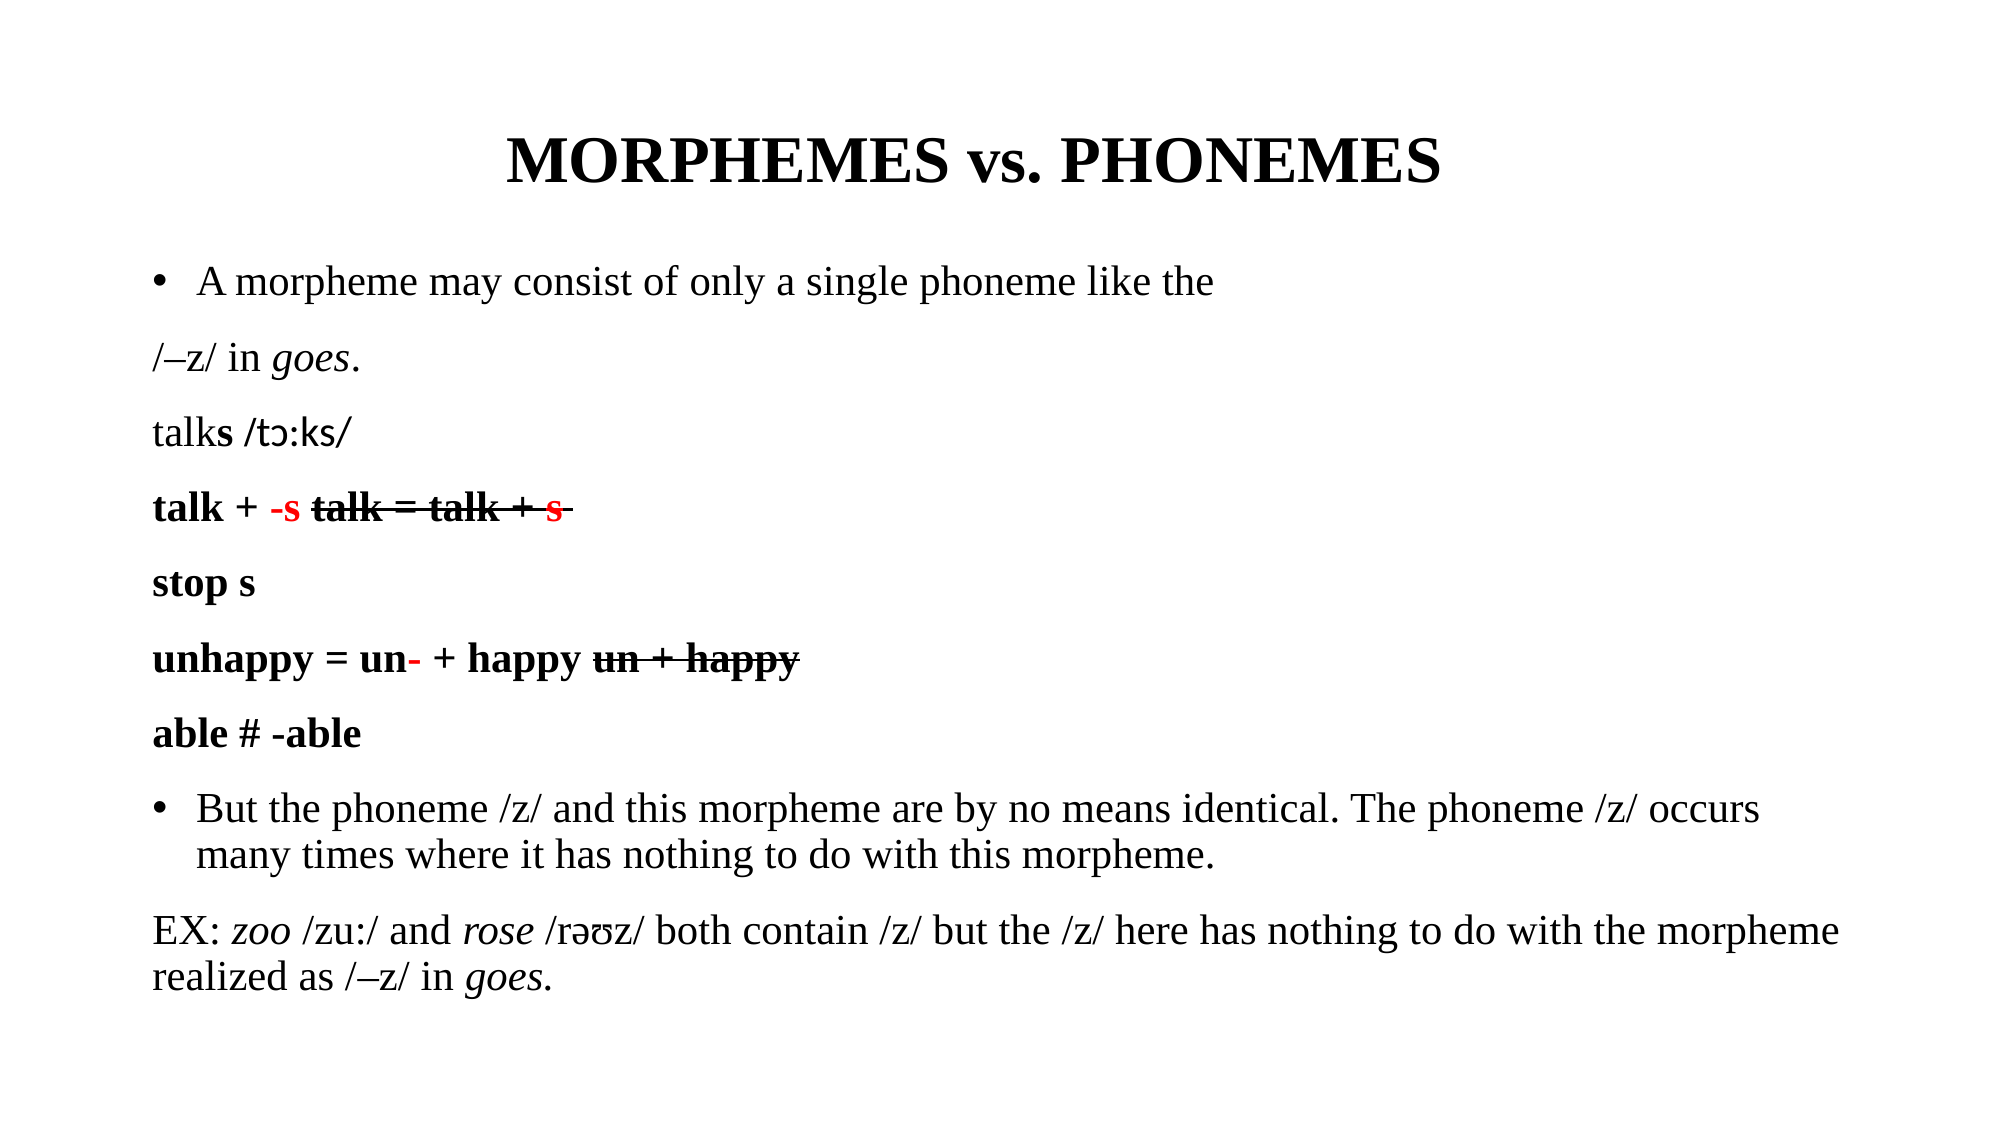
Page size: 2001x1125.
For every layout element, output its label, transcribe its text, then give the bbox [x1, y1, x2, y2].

title MORPHEMES vs. PHONEMES [65, 59, 1863, 252]
list A morpheme may consist of only a single phoneme like the /–z/ in goes. talks /tɔ:ks/ talk + -s talk = talk + s stop s unhappy = un- + happy un + happy able # -able But the phoneme /z/ and this morpheme are by no means identical. The phoneme /z/ occurs many times where it has nothing to do with this morpheme. EX: zoo /zu:/ and rose /rəʊz/ both contain /z/ but the /z/ here has nothing to do with the morpheme realized as /–z/ in goes. [137, 251, 1863, 1014]
